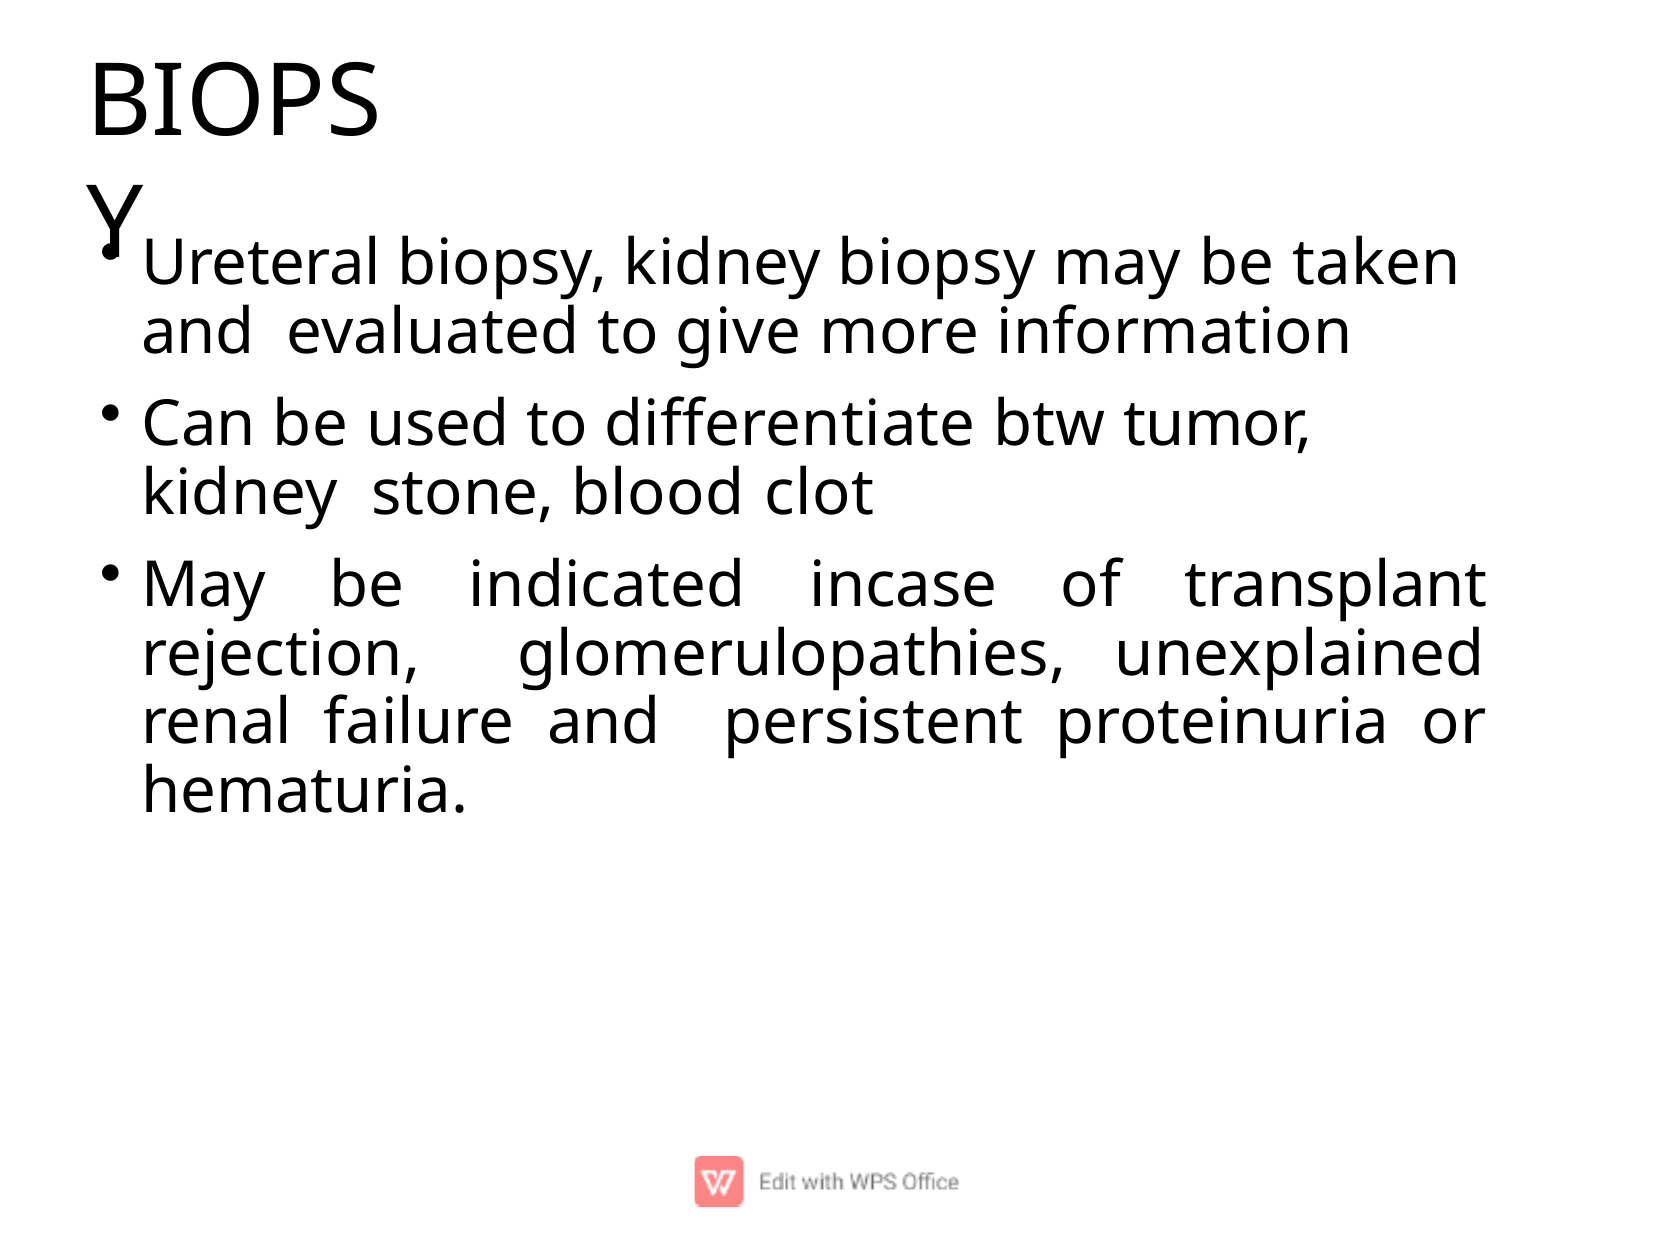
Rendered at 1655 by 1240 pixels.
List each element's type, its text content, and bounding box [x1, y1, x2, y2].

title BIOPSY [83, 32, 432, 278]
text_box [694, 1156, 960, 1207]
text_box Ureteral biopsy, kidney biopsy may be taken and evaluated to give more information Can be used to differentiate btw tumor, kidney stone, blood clot May be indicated incase of transplant rejection, glomerulopathies, unexplained renal failure and persistent proteinuria or hematuria. [97, 217, 1502, 826]
